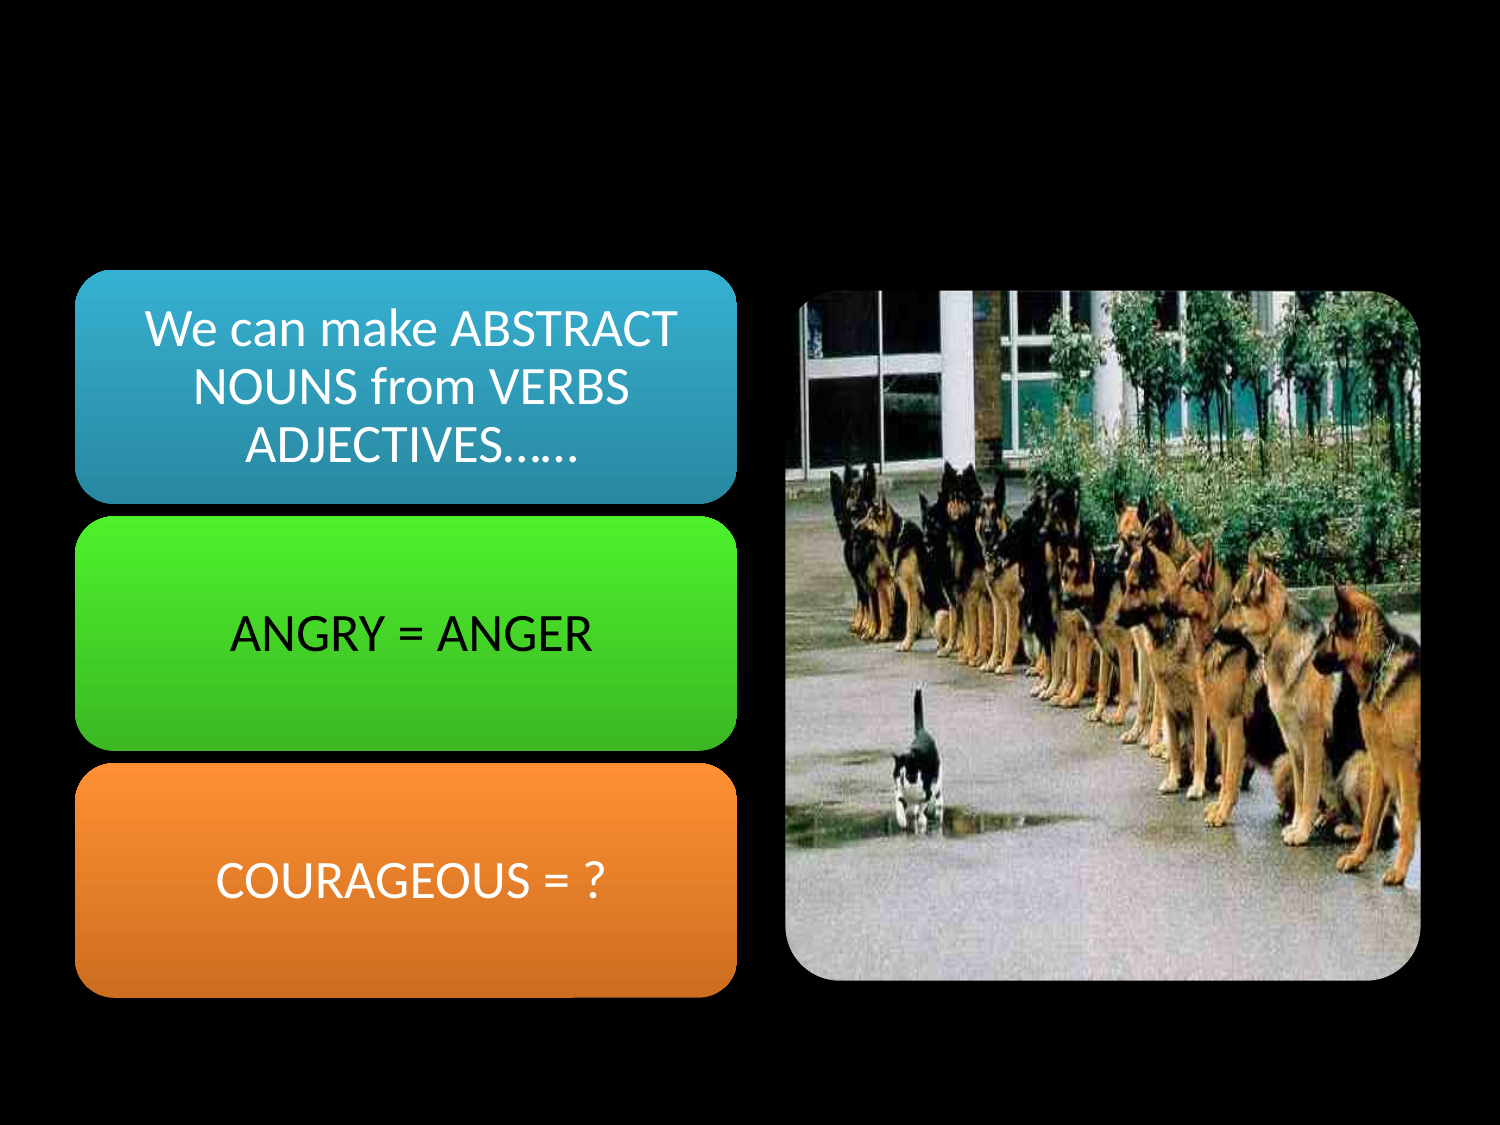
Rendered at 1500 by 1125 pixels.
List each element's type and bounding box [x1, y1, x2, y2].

list [74, 262, 738, 1006]
picture [785, 290, 1421, 981]
